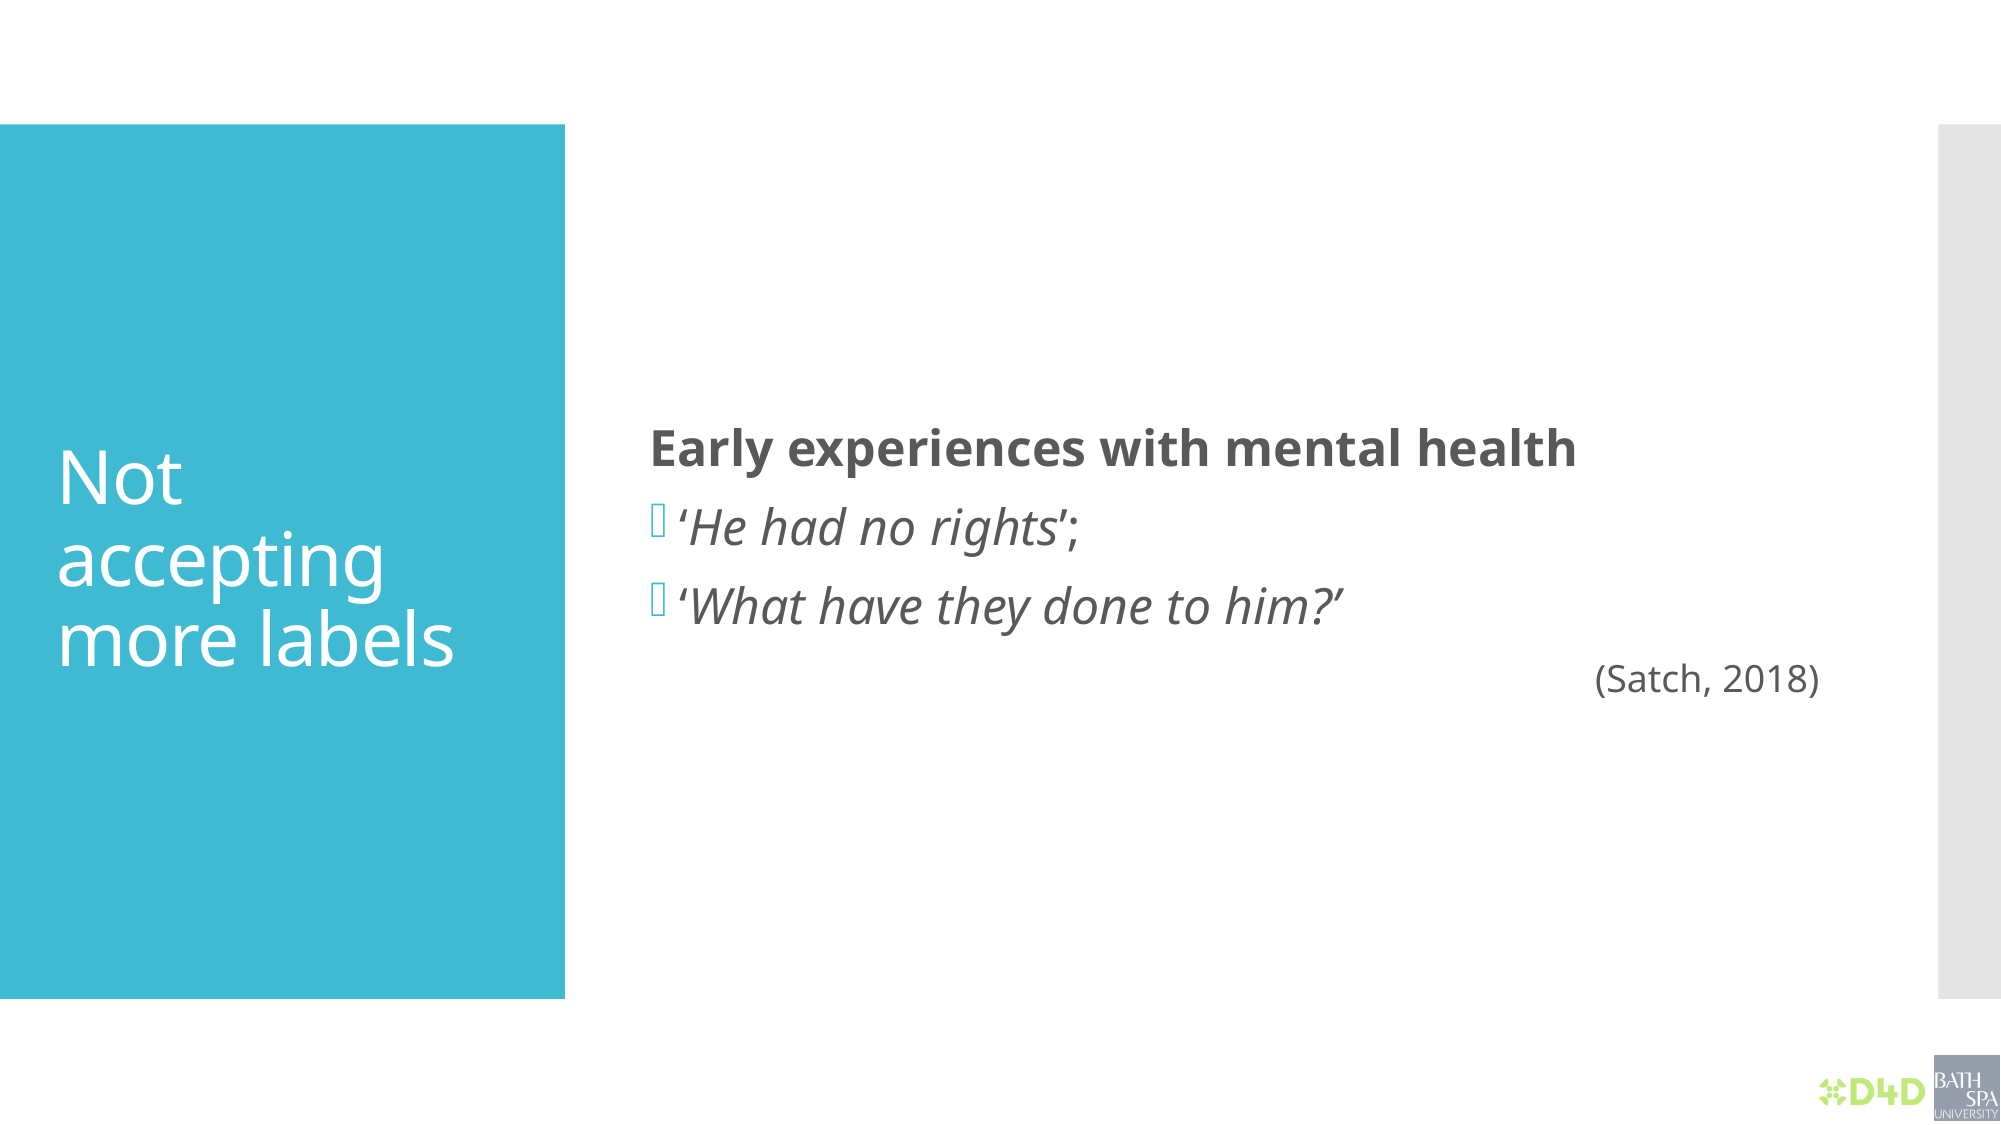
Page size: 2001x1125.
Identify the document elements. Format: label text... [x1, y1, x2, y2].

title Not accepting more labels [41, 184, 525, 940]
list Early experiences with mental health ‘He had no rights’; ‘What have they done to him?’ (Satch, 2018) [634, 141, 1835, 982]
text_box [1810, 1046, 2000, 1125]
